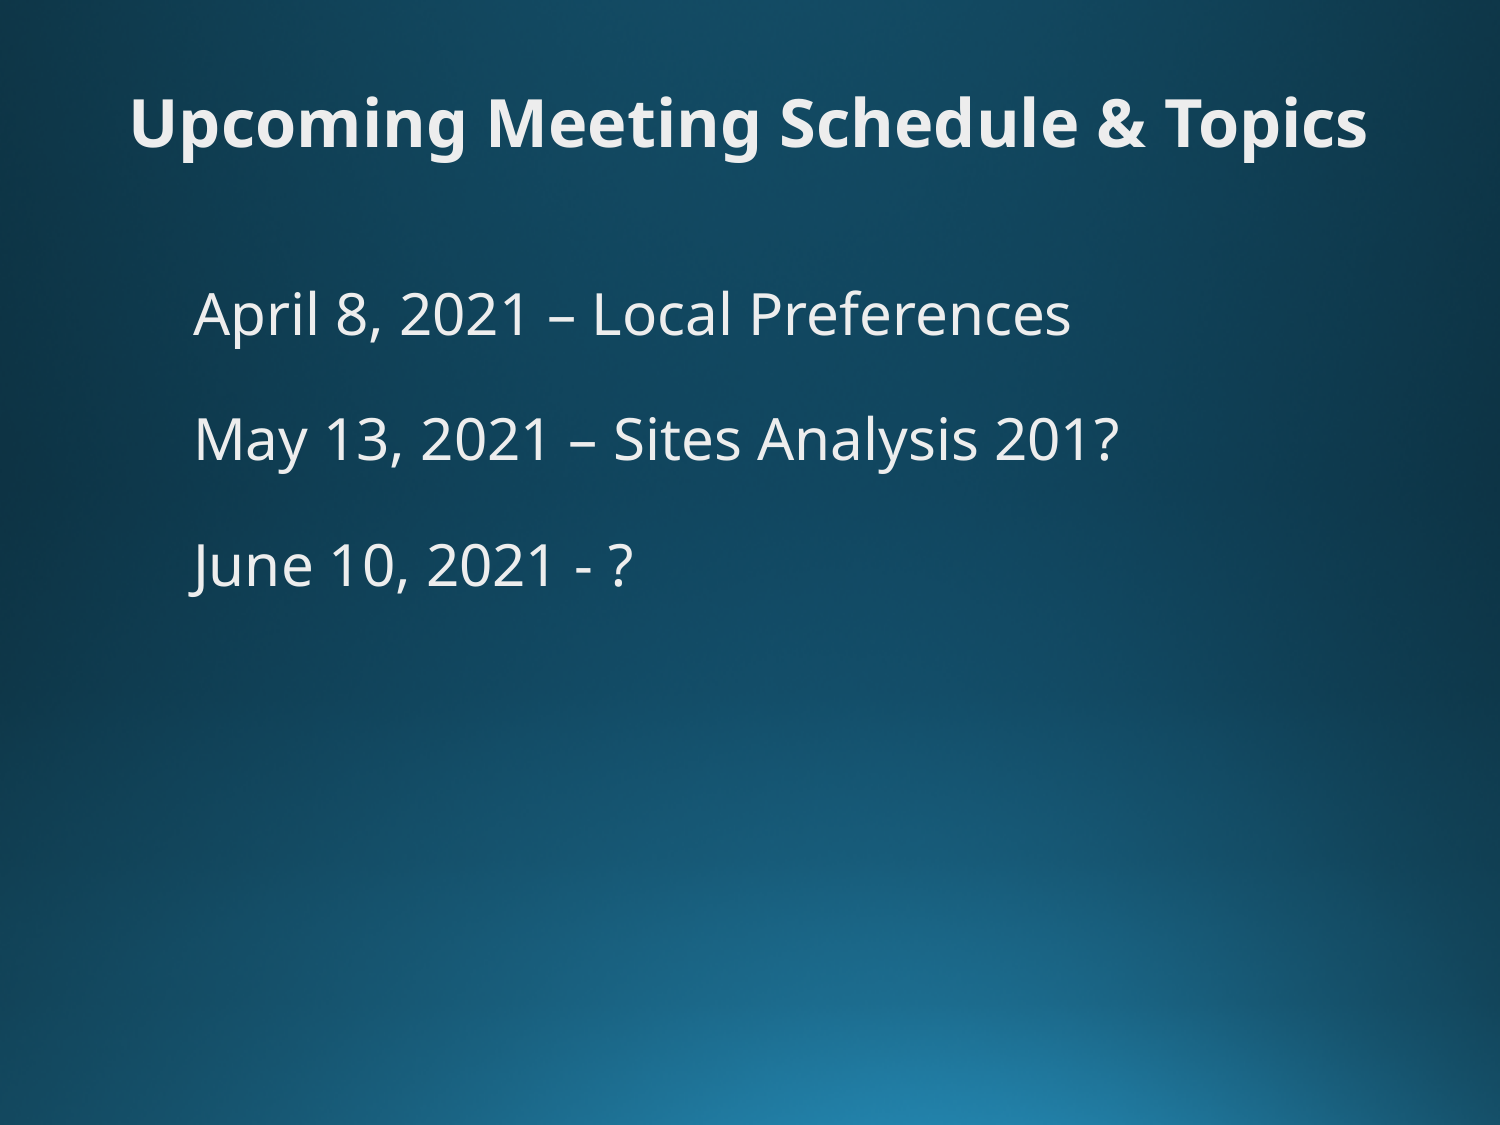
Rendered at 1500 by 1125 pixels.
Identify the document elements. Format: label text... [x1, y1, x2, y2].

picture [0, 0, 1500, 1125]
list April 8, 2021 – Local Preferences May 13, 2021 – Sites Analysis 201? June 10, 2021 - ? [103, 277, 1363, 992]
title Upcoming Meeting Schedule & Topics [103, 59, 1397, 278]
